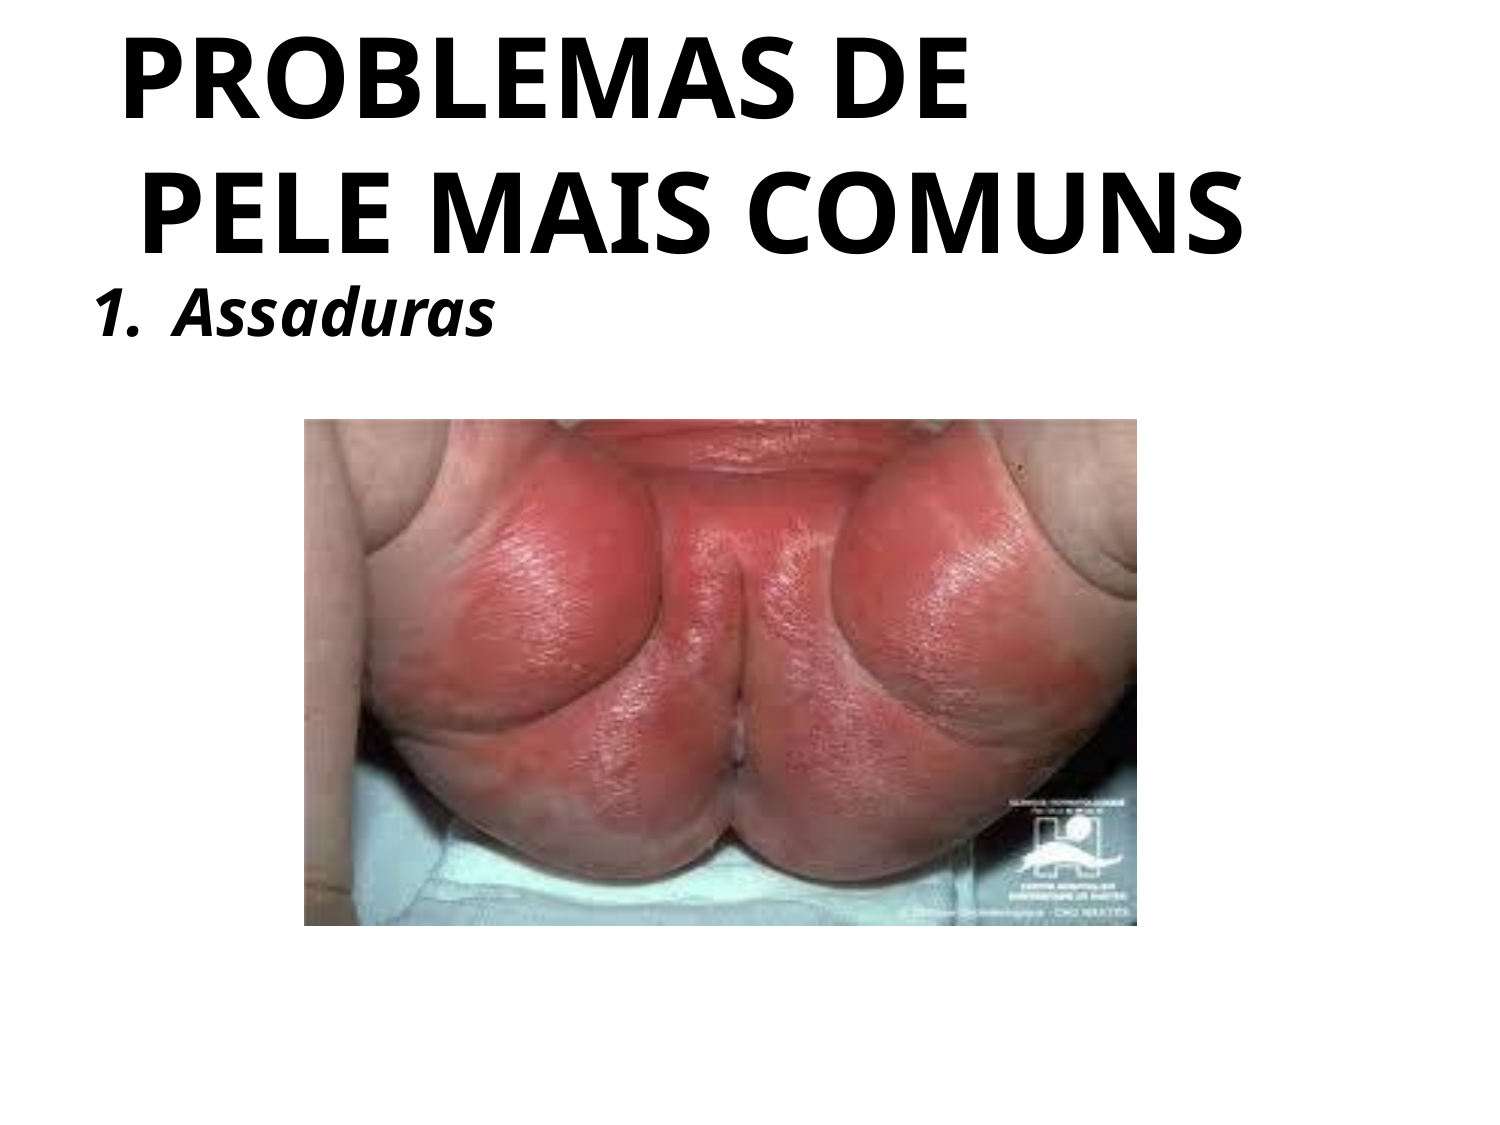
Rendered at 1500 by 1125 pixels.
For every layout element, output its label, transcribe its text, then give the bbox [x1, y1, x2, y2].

picture [304, 419, 1137, 927]
title PROBLEMAS DE PELE MAIS COMUNS [35, 46, 1348, 235]
list Assaduras [75, 262, 1425, 1055]
